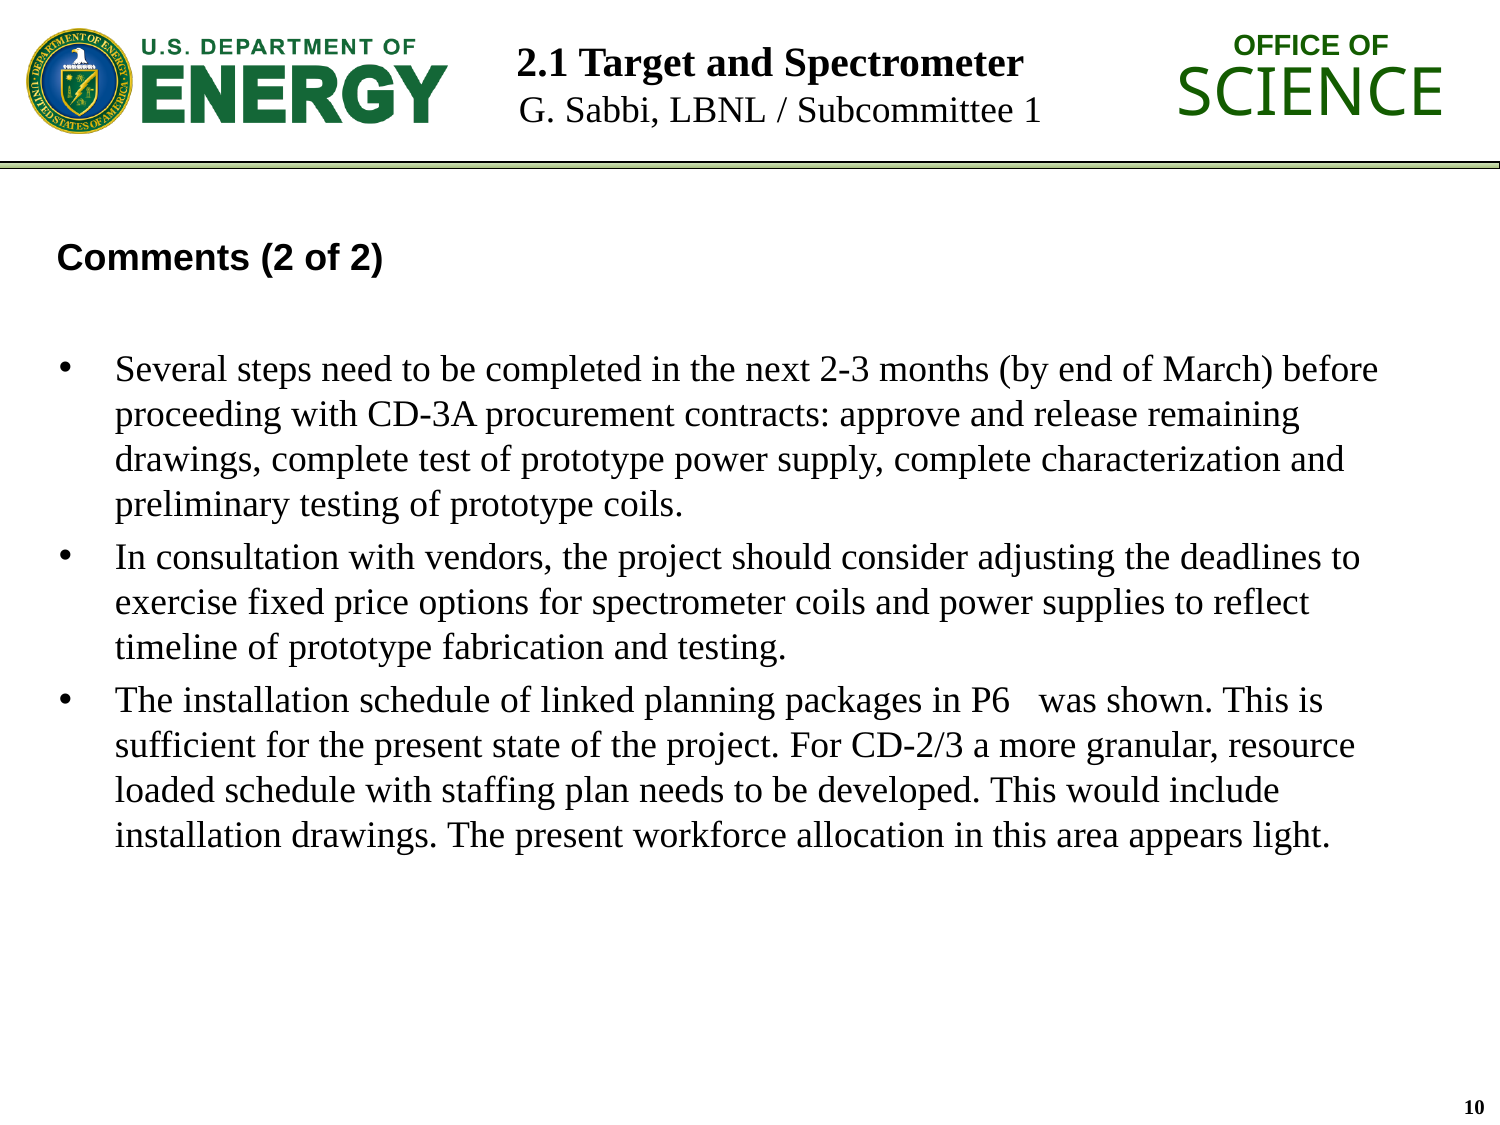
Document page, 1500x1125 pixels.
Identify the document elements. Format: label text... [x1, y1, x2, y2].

slide_number 10 [1437, 1085, 1500, 1125]
text_box Comments (2 of 2) [41, 225, 399, 286]
title 2.1 Target and Spectrometer G. Sabbi, LBNL / Subcommittee 1 [434, 7, 1128, 158]
text_box Several steps need to be completed in the next 2-3 months (by end of March) before proceeding with CD-3A procurement contracts: approve and release remaining drawings, complete test of prototype power supply, complete characterization and preliminary testing of prototype coils. In consultation with vendors, the project should consider adjusting the deadlines to exercise fixed price options for spectrometer coils and power supplies to reflect timeline of prototype fabrication and testing. The installation schedule of linked planning packages in P6 was shown. This is sufficient for the present state of the project. For CD-2/3 a more granular, resource loaded schedule with staffing plan needs to be developed. This would include installation drawings. The present workforce allocation in this area appears light. [43, 343, 1438, 856]
picture [26, 28, 434, 134]
